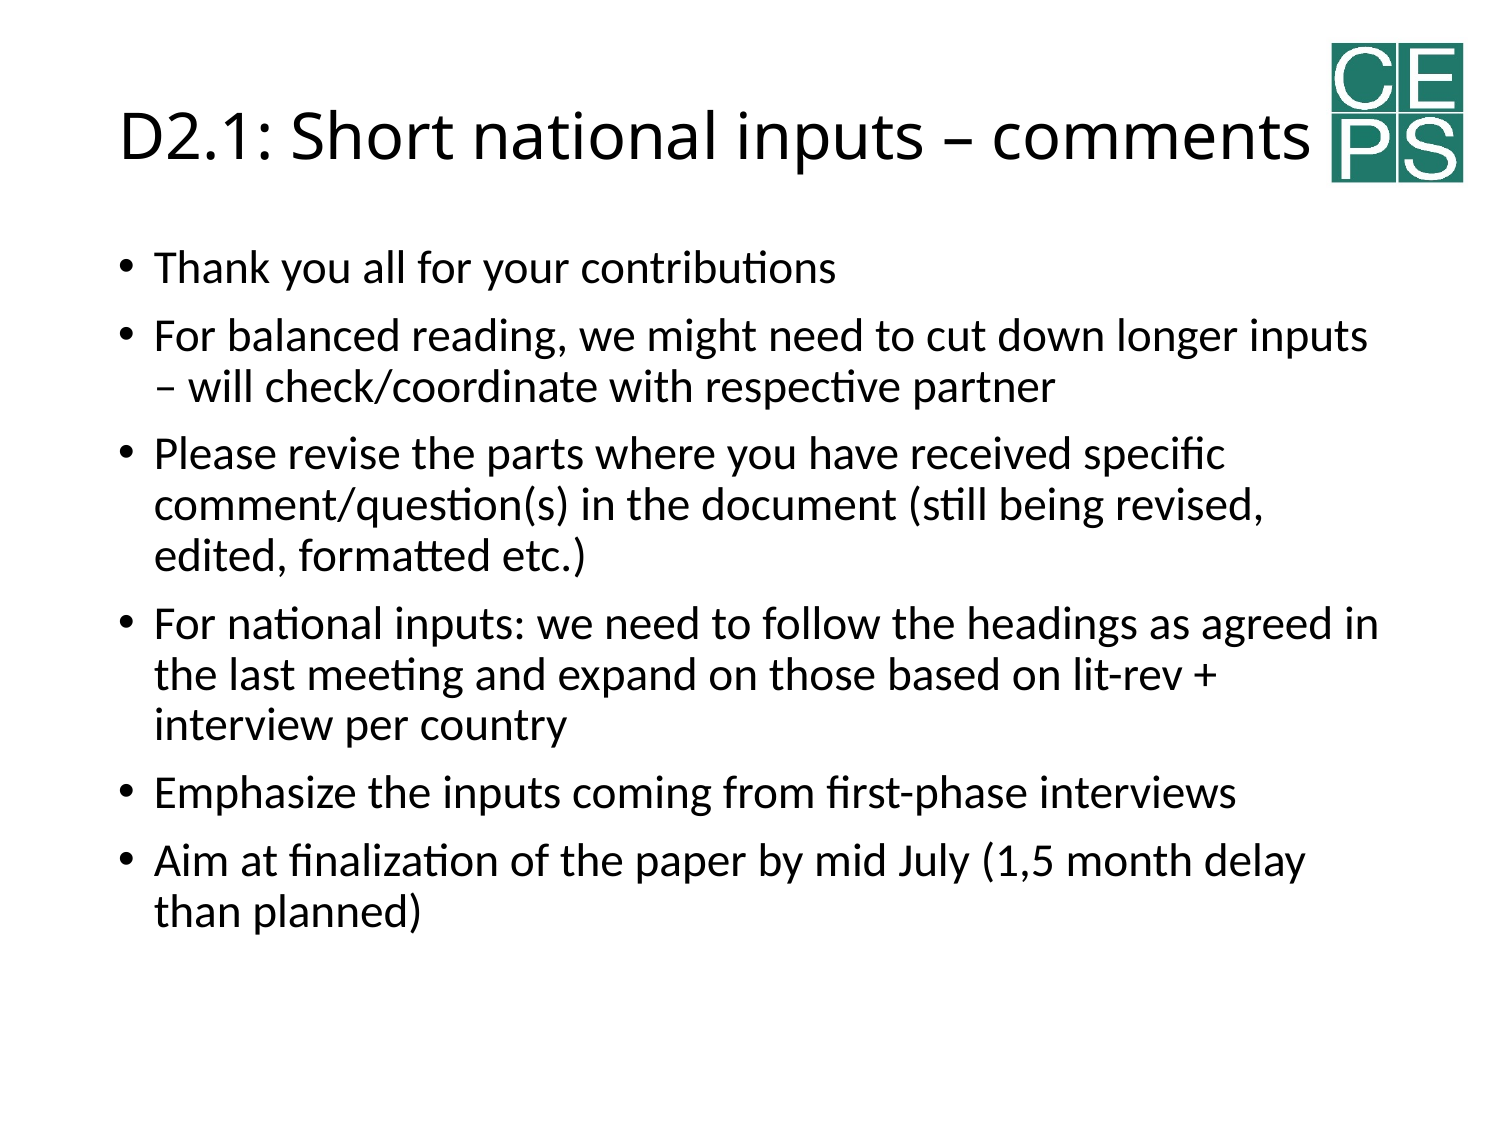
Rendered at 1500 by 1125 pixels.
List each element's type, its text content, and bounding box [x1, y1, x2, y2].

picture [1326, 37, 1468, 188]
title D2.1: Short national inputs – comments [103, 59, 1397, 209]
list Thank you all for your contributions For balanced reading, we might need to cut down longer inputs – will check/coordinate with respective partner Please revise the parts where you have received specific comment/question(s) in the document (still being revised, edited, formatted etc.) For national inputs: we need to follow the headings as agreed in the last meeting and expand on those based on lit-rev + interview per country Emphasize the inputs coming from first-phase interviews Aim at finalization of the paper by mid July (1,5 month delay than planned) [103, 235, 1397, 950]
